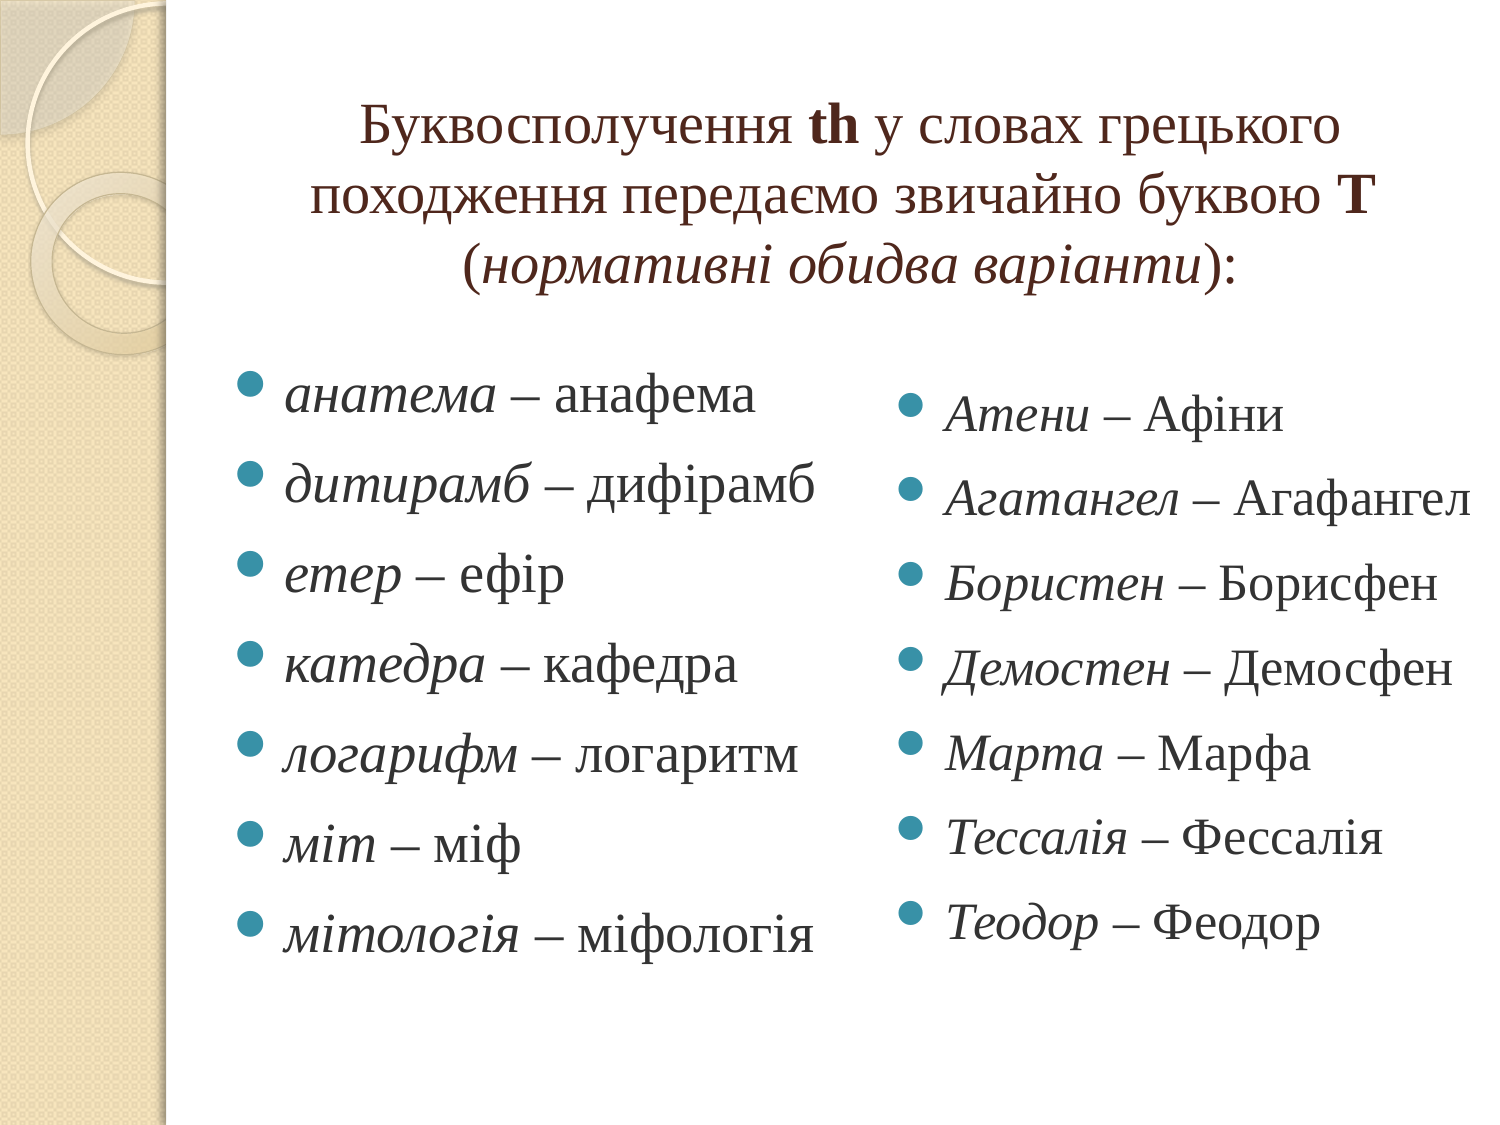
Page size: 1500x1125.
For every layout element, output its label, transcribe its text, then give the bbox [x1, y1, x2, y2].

title Буквосполучення th у словах грецького походження передаємо звичайно буквою Т (нормативні обидва варіанти): [235, 78, 1466, 303]
list Атени – Афіни Агатангел – Агафангел Бористен – Борисфен Демостен – Демосфен Марта – Марфа Тессалія – Фессалія Теодор – Феодор [868, 361, 1500, 1015]
list анатема – анафема дитирамб – дифірамб етер – ефір катедра – кафедра логарифм – логаритм міт – міф мітологія – міфологія [206, 338, 857, 1015]
